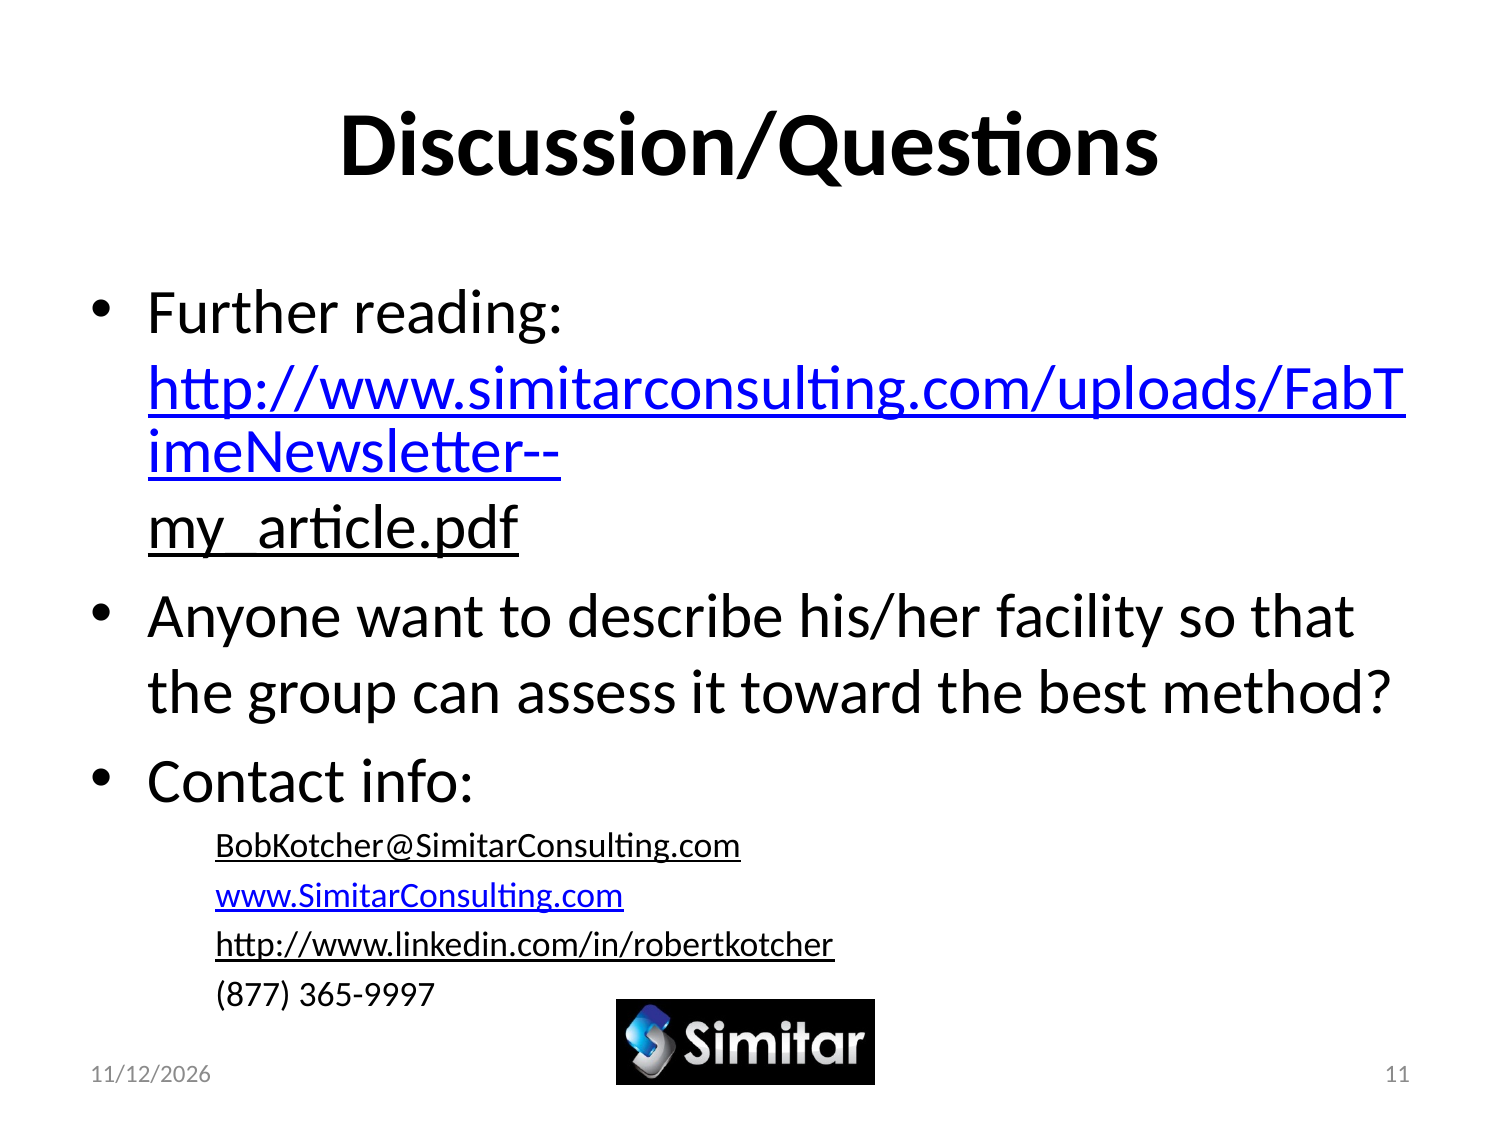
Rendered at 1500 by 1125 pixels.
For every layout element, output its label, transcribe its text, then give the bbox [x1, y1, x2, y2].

slide_number 11 [1074, 1042, 1425, 1103]
picture [616, 999, 876, 1085]
title Discussion/Questions [75, 45, 1425, 233]
list Further reading: http://www.simitarconsulting.com/uploads/FabTimeNewsletter--my_article.pdf Anyone want to describe his/her facility so that the group can assess it toward the best method? Contact info: BobKotcher@SimitarConsulting.com www.SimitarConsulting.com http://www.linkedin.com/in/robertkotcher (877) 365-9997 [75, 262, 1425, 1005]
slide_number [75, 1042, 425, 1103]
